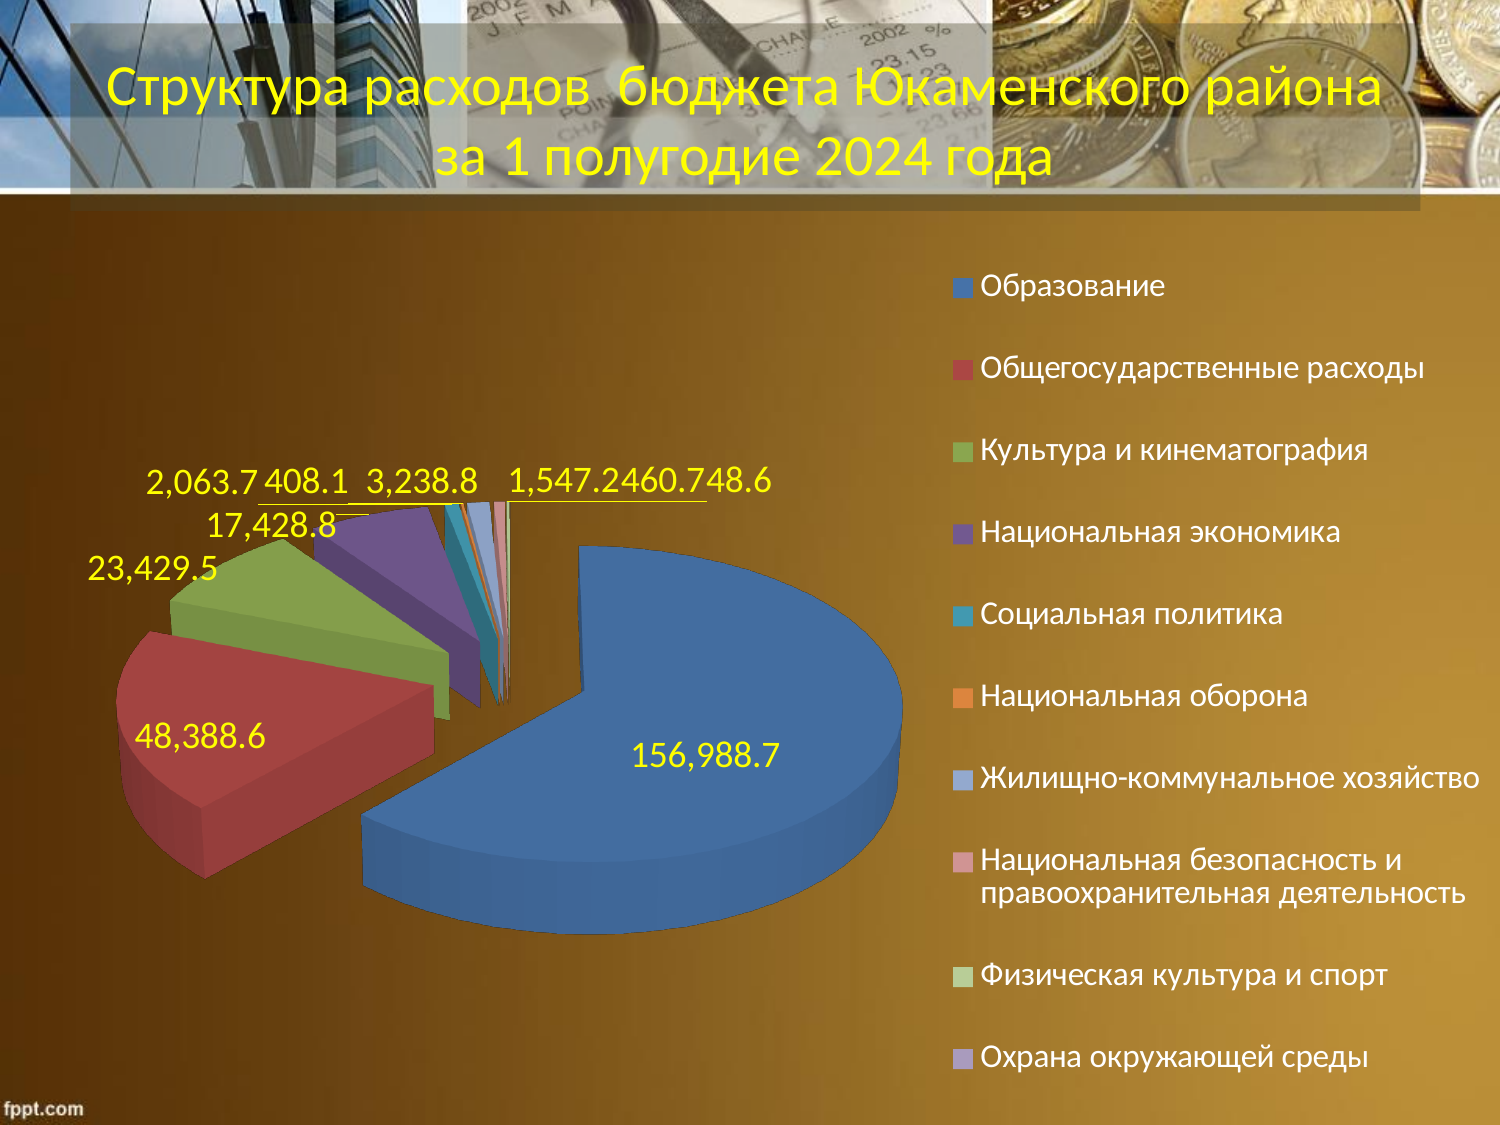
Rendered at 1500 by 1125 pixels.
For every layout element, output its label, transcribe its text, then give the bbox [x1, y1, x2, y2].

chart [46, 222, 1500, 1125]
title Структура расходов бюджета Юкаменского района за 1 полугодие 2024 года [70, 23, 1421, 211]
picture [0, 0, 1500, 1125]
